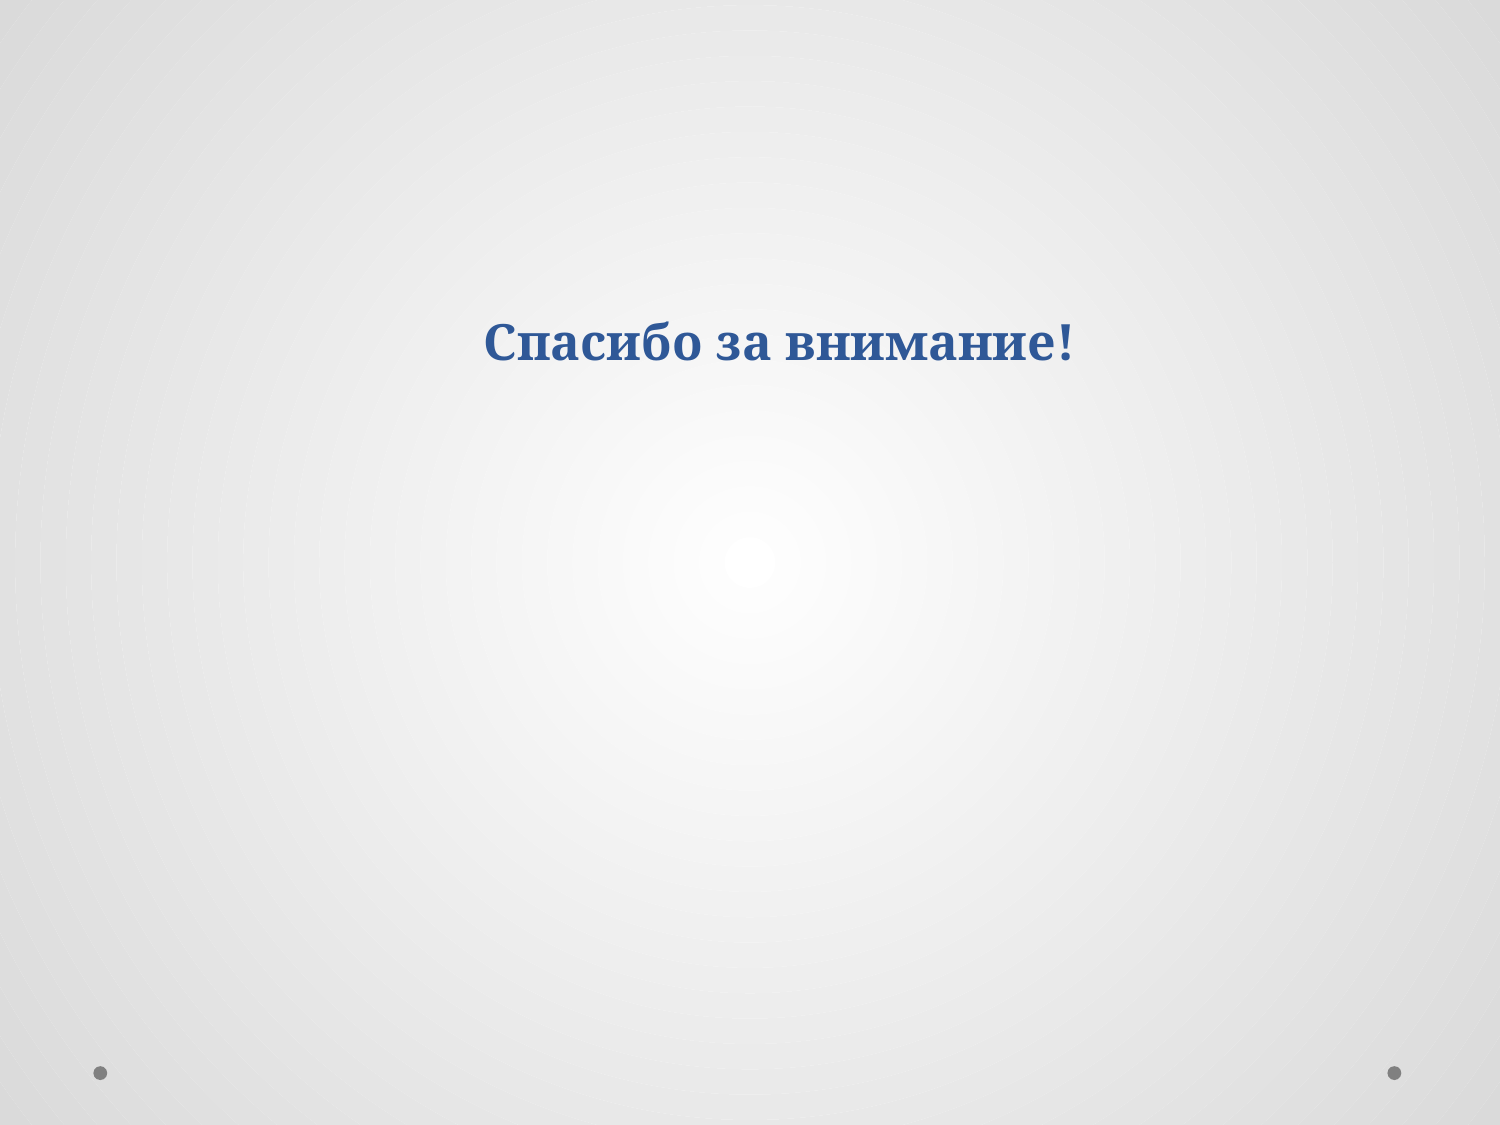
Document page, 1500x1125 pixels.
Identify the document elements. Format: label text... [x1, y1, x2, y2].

text_box Спасибо за внимание! [360, 302, 1199, 378]
